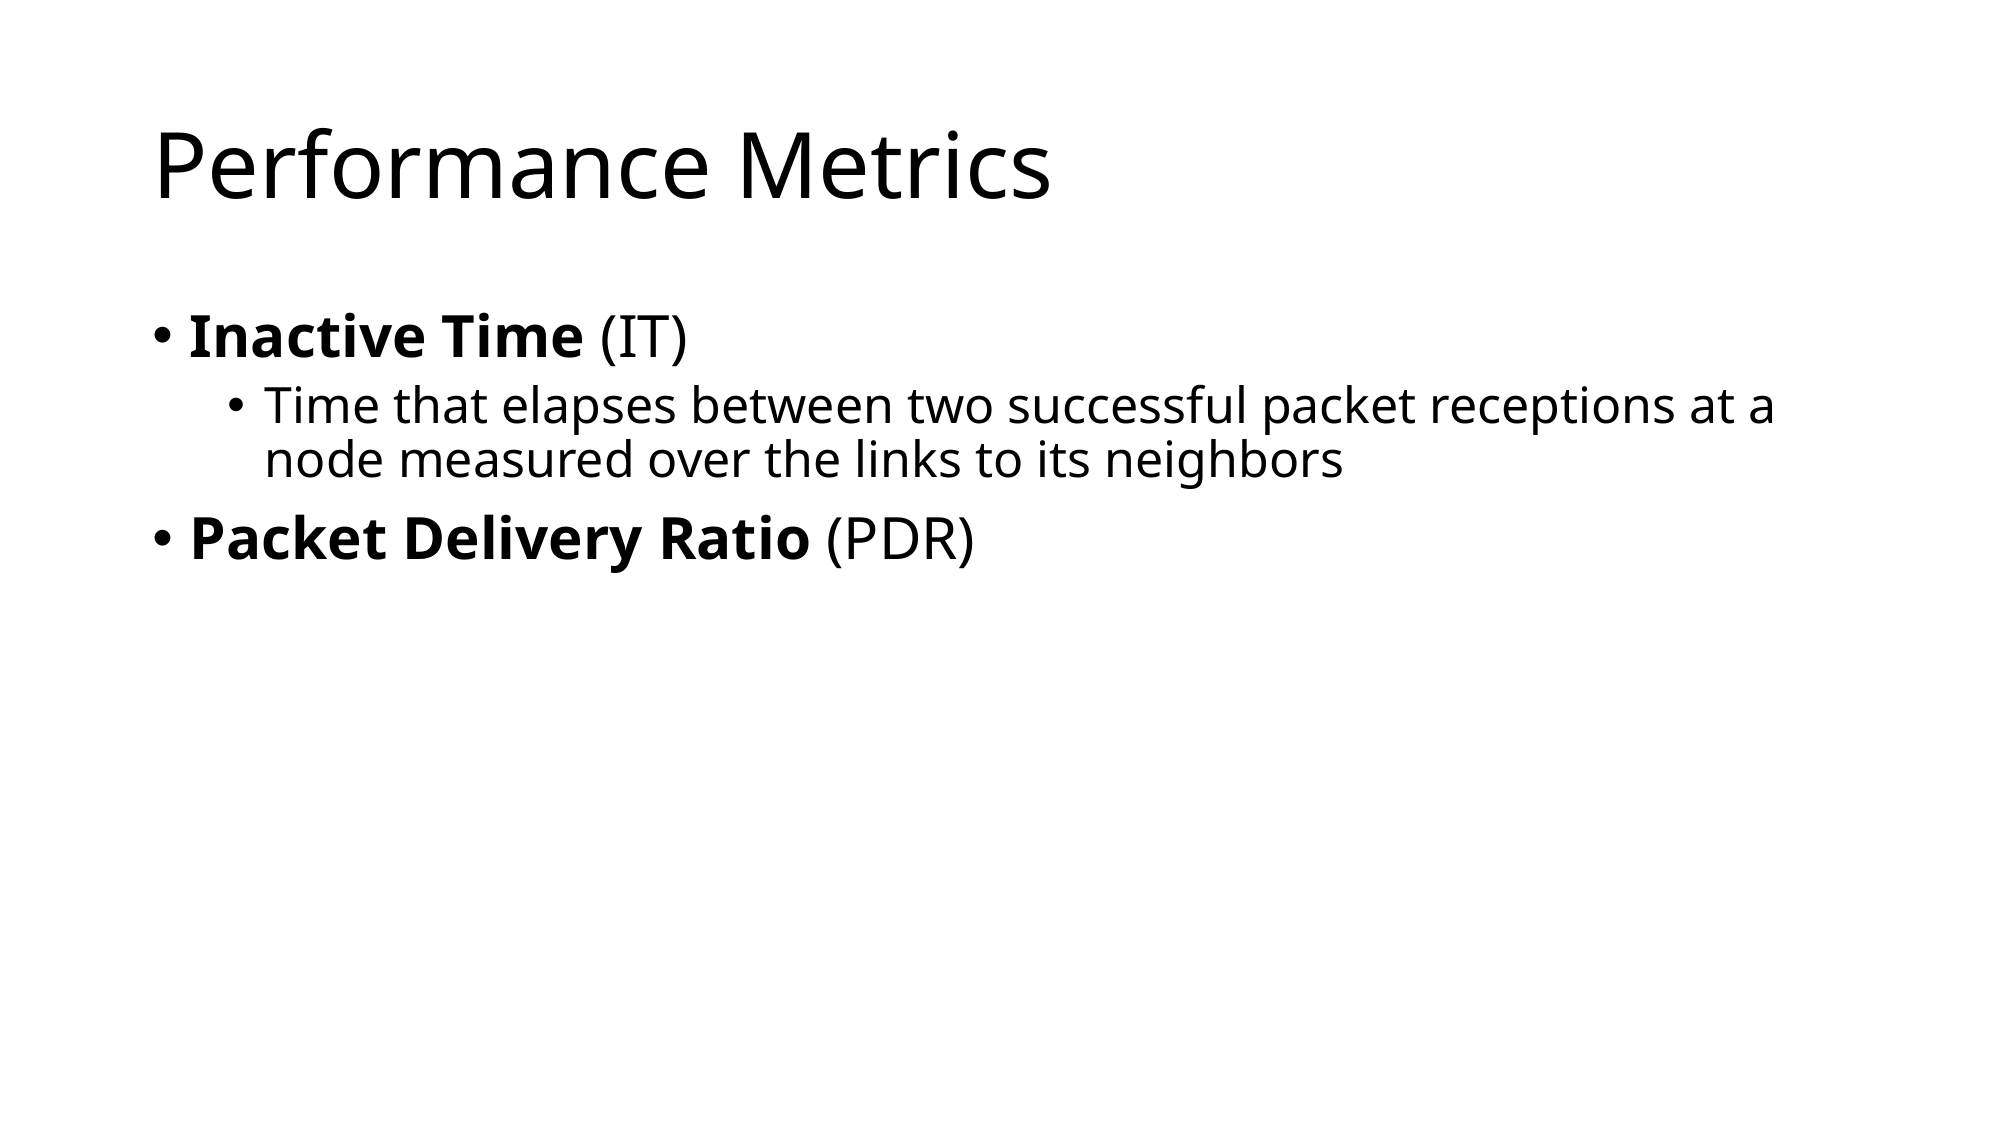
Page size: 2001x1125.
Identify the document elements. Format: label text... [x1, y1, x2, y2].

title Performance Metrics [137, 59, 1863, 278]
